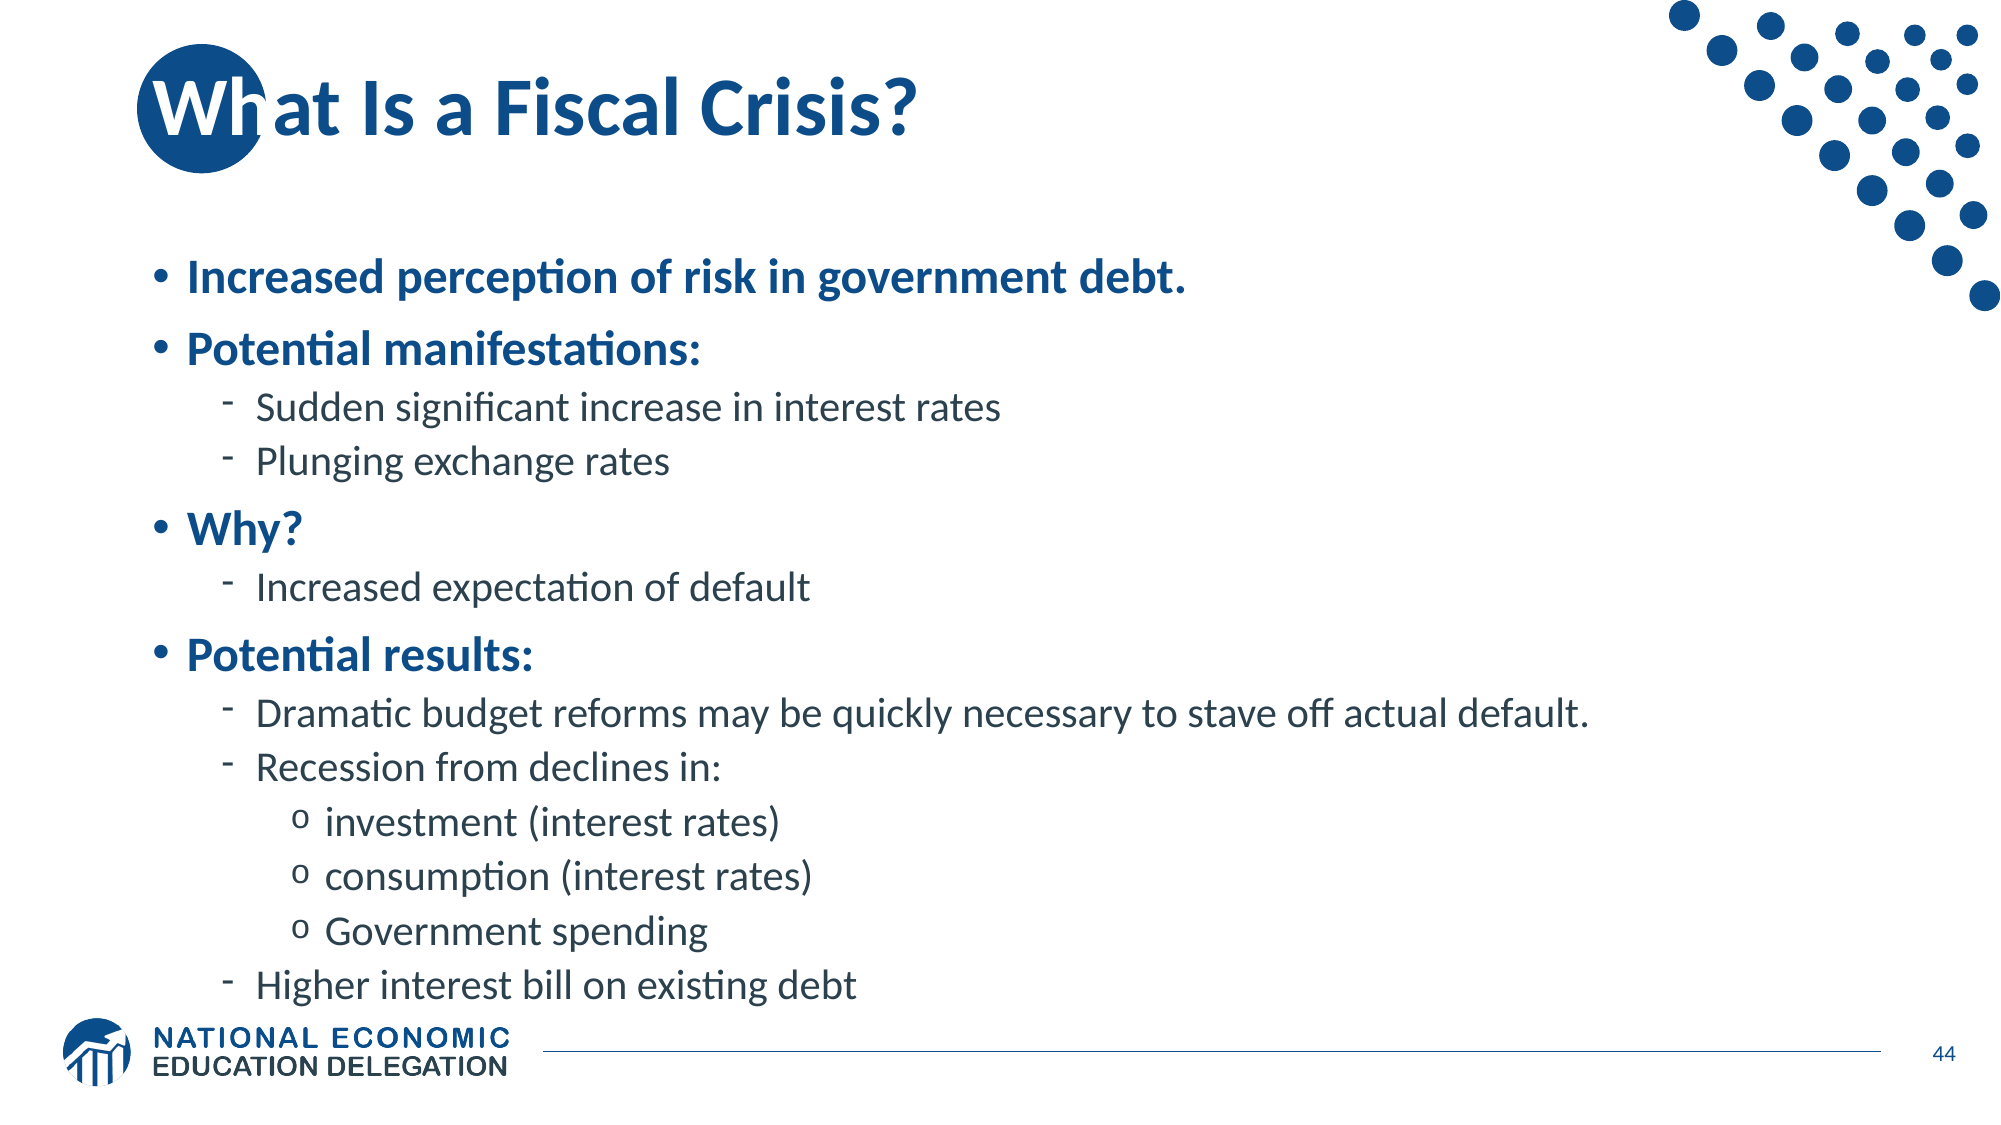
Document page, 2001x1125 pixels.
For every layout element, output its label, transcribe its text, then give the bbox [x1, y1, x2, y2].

picture [55, 1013, 520, 1091]
slide_number 44 [1521, 1022, 1972, 1082]
list Increased perception of risk in government debt. Potential manifestations: Sudden significant increase in interest rates Plunging exchange rates Why? Increased expectation of default Potential results: Dramatic budget reforms may be quickly necessary to stave off actual default. Recession from declines in: investment (interest rates) consumption (interest rates) Government spending Higher interest bill on existing debt [137, 243, 1863, 1022]
title What Is a Fiscal Crisis? [137, 0, 1863, 218]
